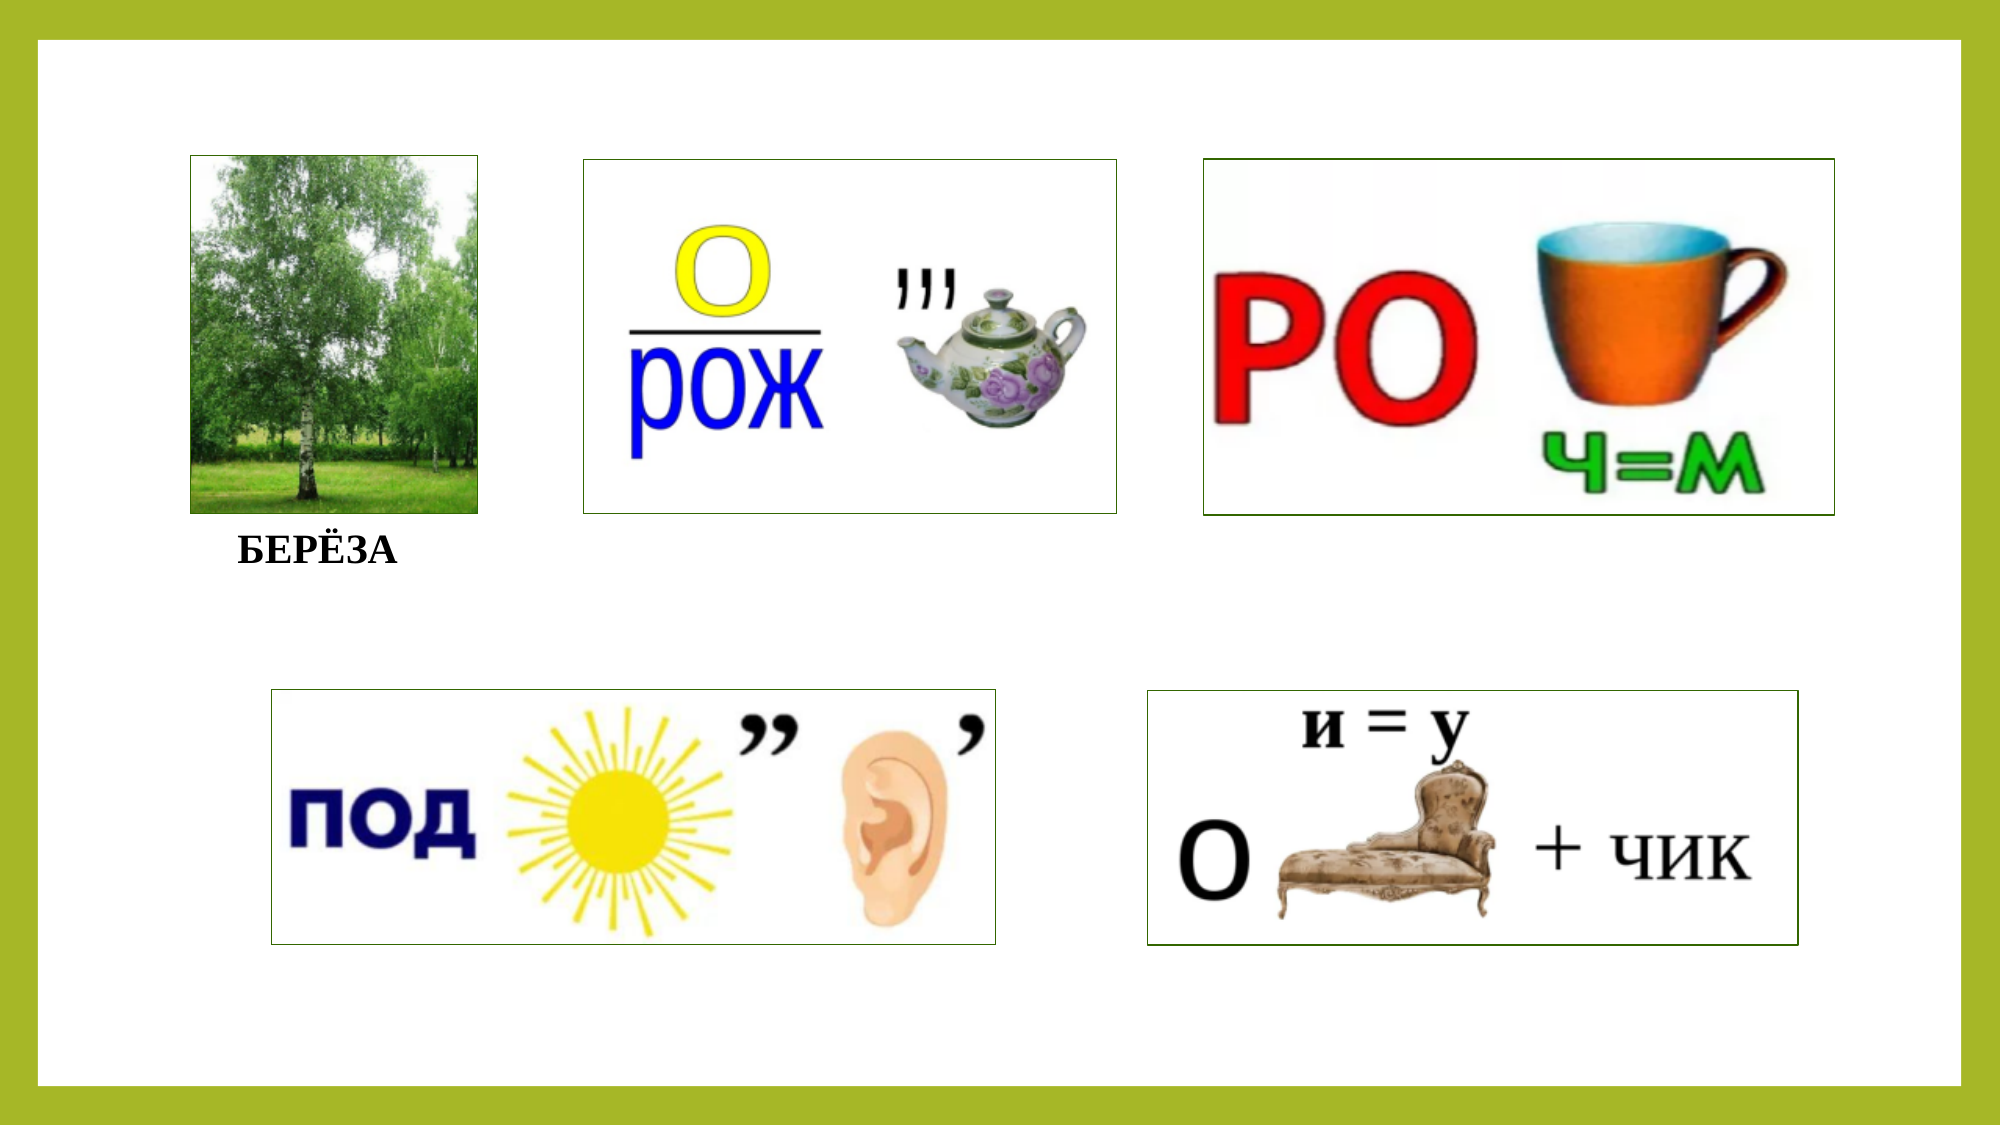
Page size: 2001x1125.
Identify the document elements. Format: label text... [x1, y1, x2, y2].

picture [582, 159, 1117, 514]
picture [190, 154, 478, 514]
picture [1147, 690, 1798, 945]
picture [270, 689, 997, 945]
picture [1203, 159, 1834, 515]
text_box БЕРЁЗА [222, 522, 414, 579]
